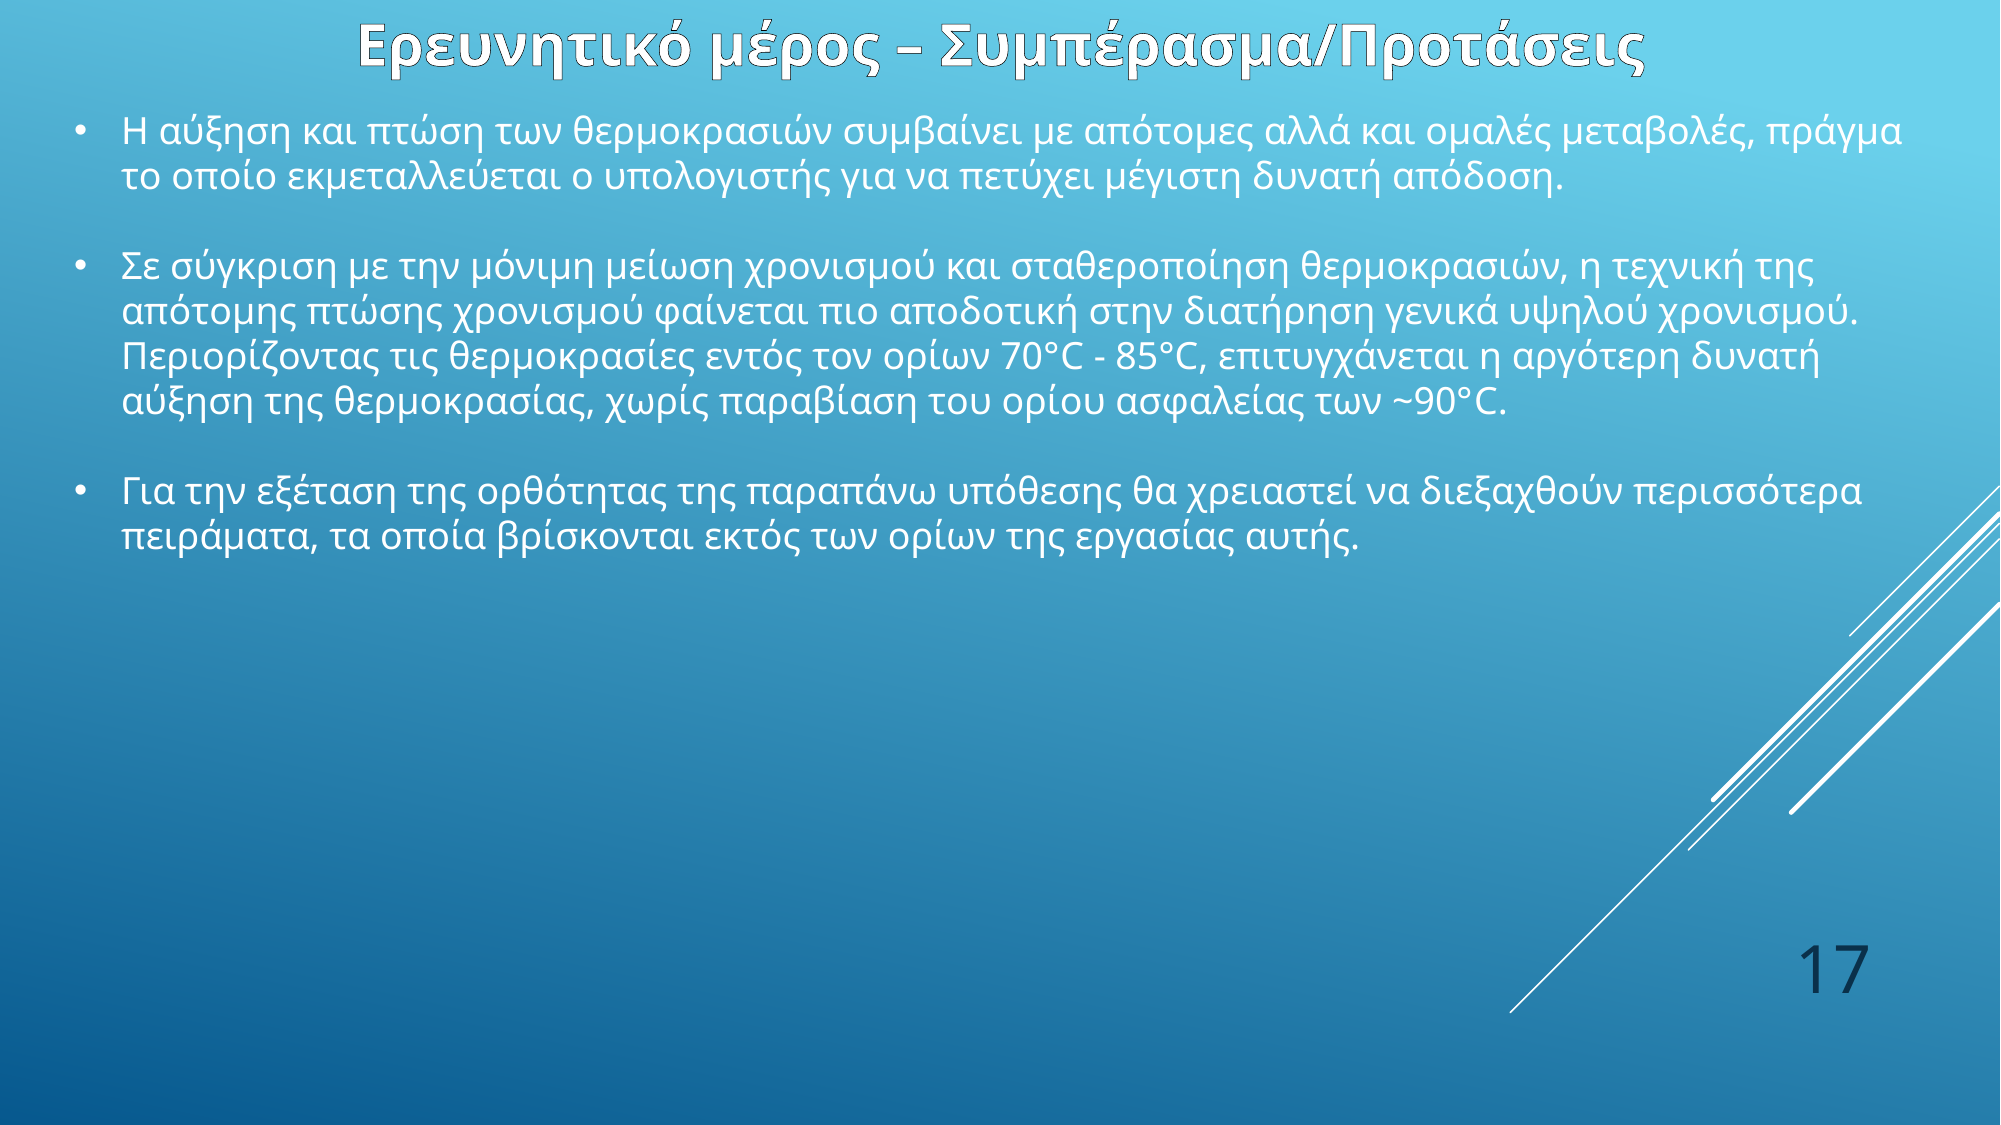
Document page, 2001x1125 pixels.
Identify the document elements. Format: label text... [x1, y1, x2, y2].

text_box Ερευνητικό μέρος – Συμπέρασμα/Προτάσεις [340, 0, 1660, 85]
slide_number 17 [1700, 915, 1888, 1025]
text_box Η αύξηση και πτώση των θερμοκρασιών συμβαίνει με απότομες αλλά και ομαλές μεταβολές, πράγμα το οποίο εκμεταλλεύεται ο υπολογιστής για να πετύχει μέγιστη δυνατή απόδοση. Σε σύγκριση με την μόνιμη μείωση χρονισμού και σταθεροποίηση θερμοκρασιών, η τεχνική της απότομης πτώσης χρονισμού φαίνεται πιο αποδοτική στην διατήρηση γενικά υψηλού χρονισμού. Περιορίζοντας τις θερμοκρασίες εντός τον ορίων 70°C - 85°C, επιτυγχάνεται η αργότερη δυνατή αύξηση της θερμοκρασίας, χωρίς παραβίαση του ορίου ασφαλείας των ~90°C. Για την εξέταση της ορθότητας της παραπάνω υπόθεσης θα χρειαστεί να διεξαχθούν περισσότερα πειράματα, τα οποία βρίσκονται εκτός των ορίων της εργασίας αυτής. [59, 99, 1941, 565]
